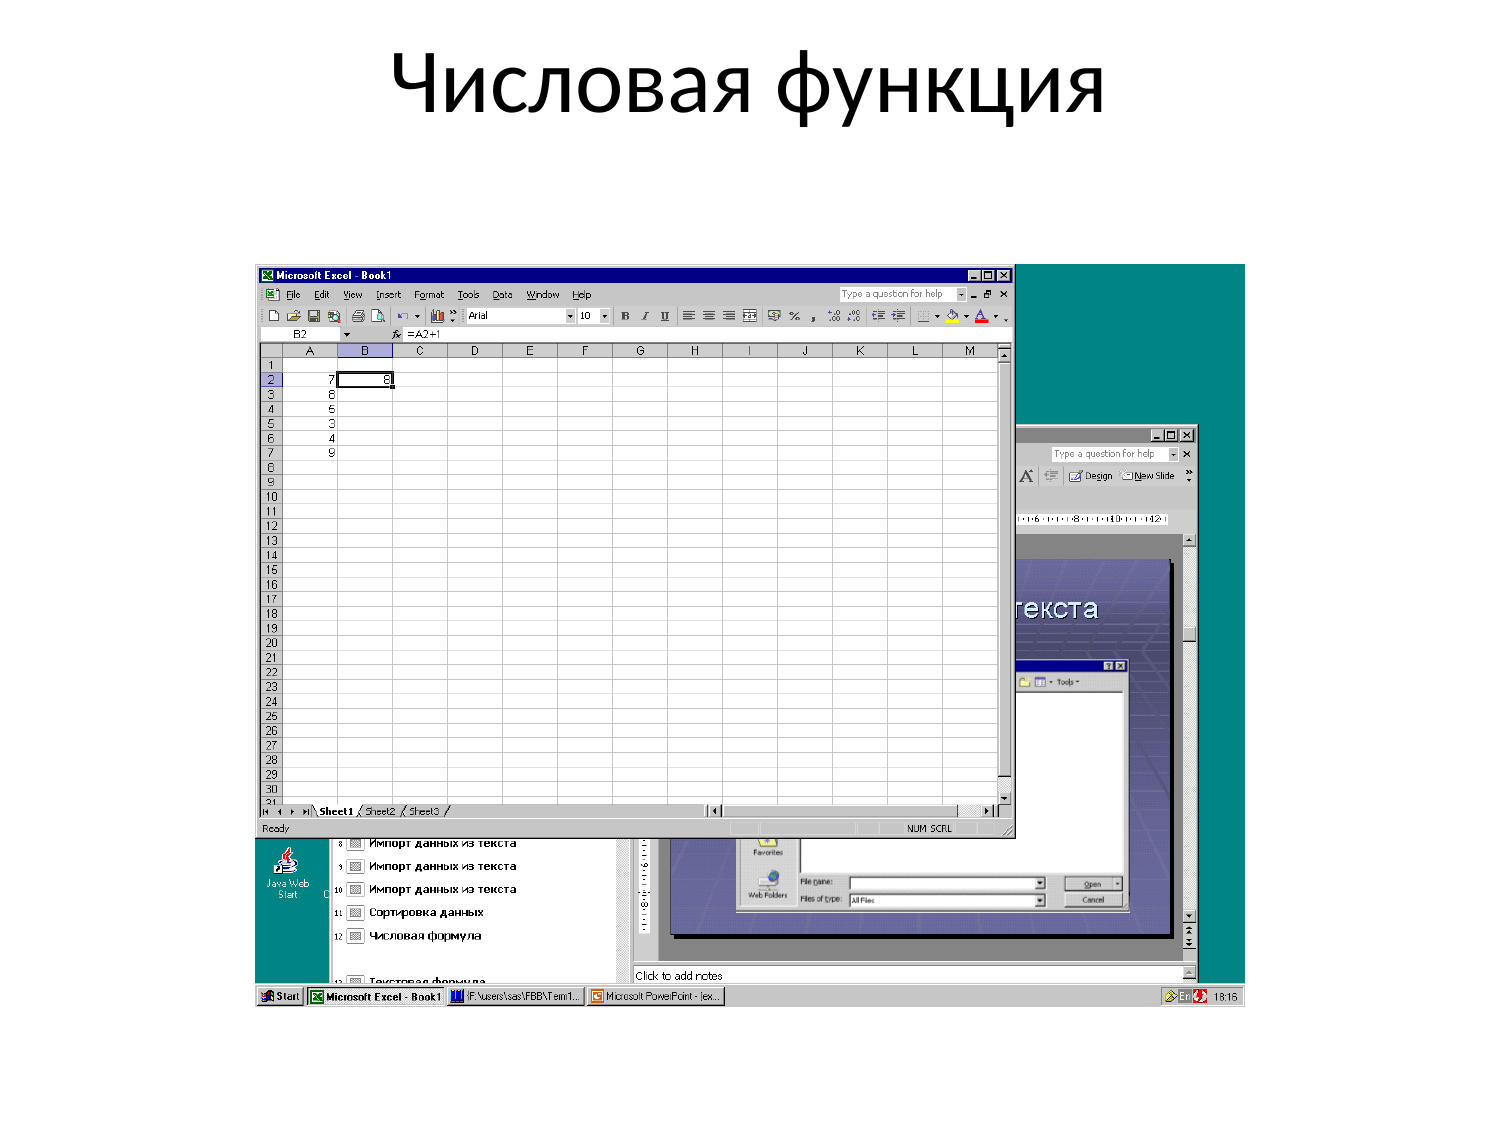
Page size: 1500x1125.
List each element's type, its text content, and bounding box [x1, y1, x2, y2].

title Числовая функция [74, 0, 1425, 152]
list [254, 263, 1246, 1007]
